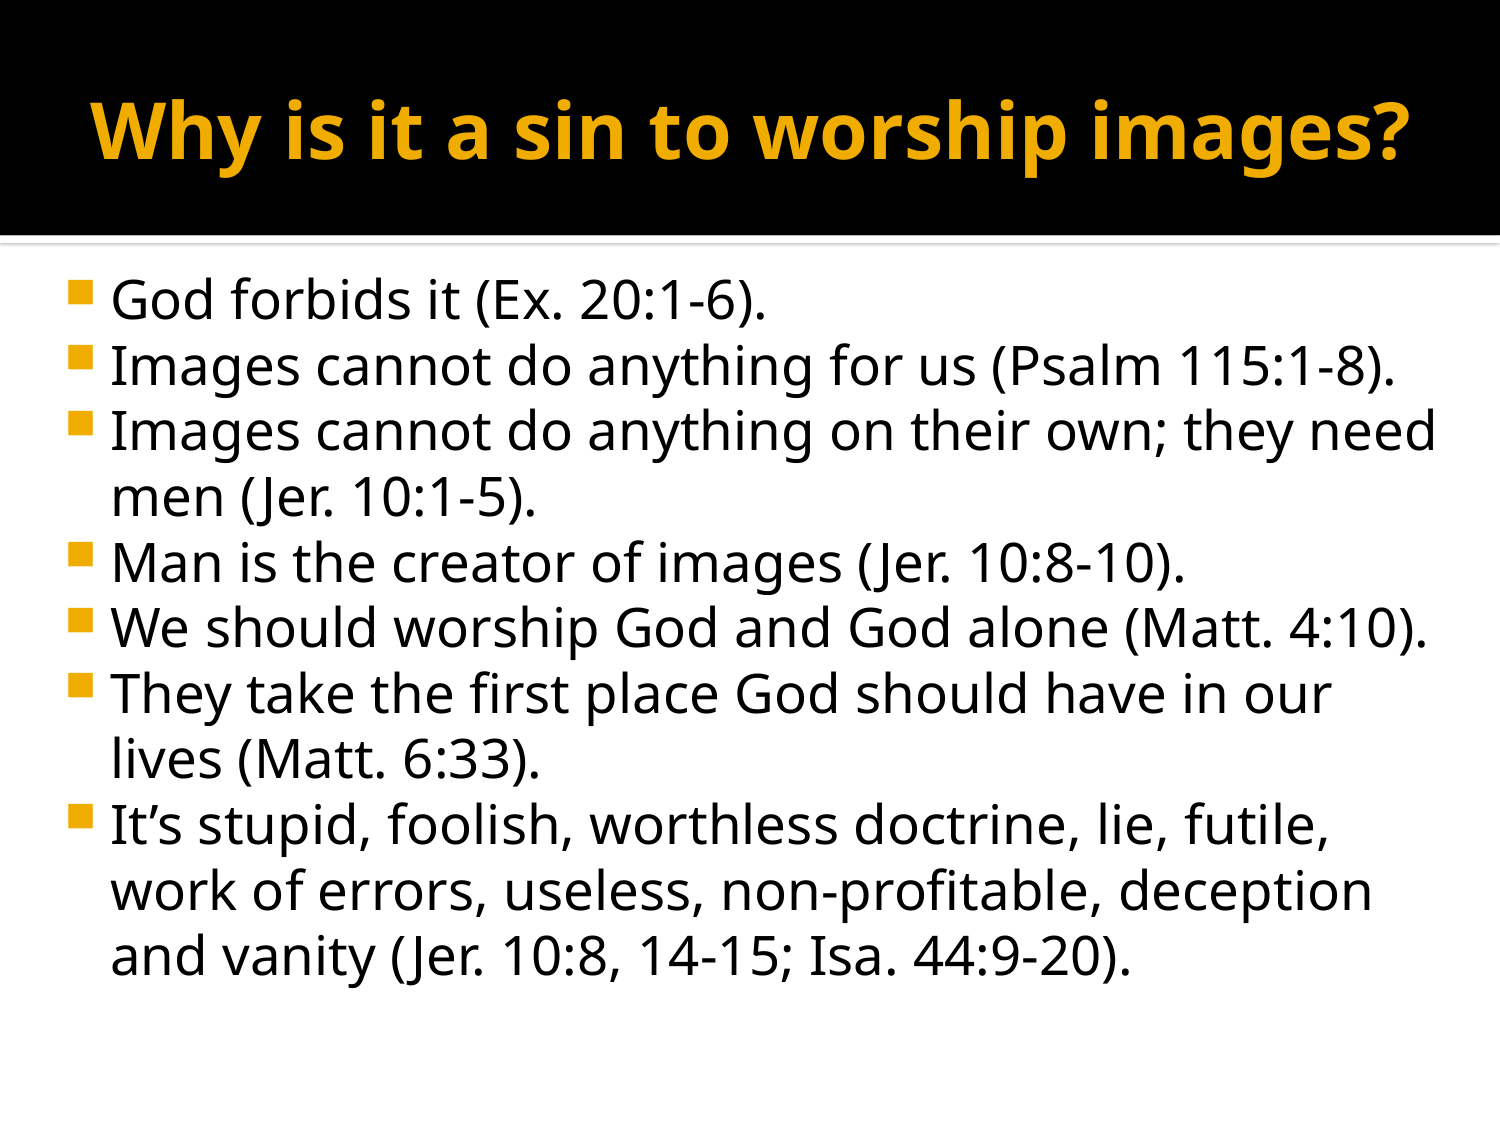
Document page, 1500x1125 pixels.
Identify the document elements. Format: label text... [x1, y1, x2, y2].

title Why is it a sin to worship images? [75, 25, 1425, 231]
list God forbids it (Ex. 20:1-6). Images cannot do anything for us (Psalm 115:1-8). Images cannot do anything on their own; they need men (Jer. 10:1-5). Man is the creator of images (Jer. 10:8-10). We should worship God and God alone (Matt. 4:10). They take the first place God should have in our lives (Matt. 6:33). It’s stupid, foolish, worthless doctrine, lie, futile, work of errors, useless, non-profitable, deception and vanity (Jer. 10:8, 14-15; Isa. 44:9-20). [37, 249, 1463, 1100]
